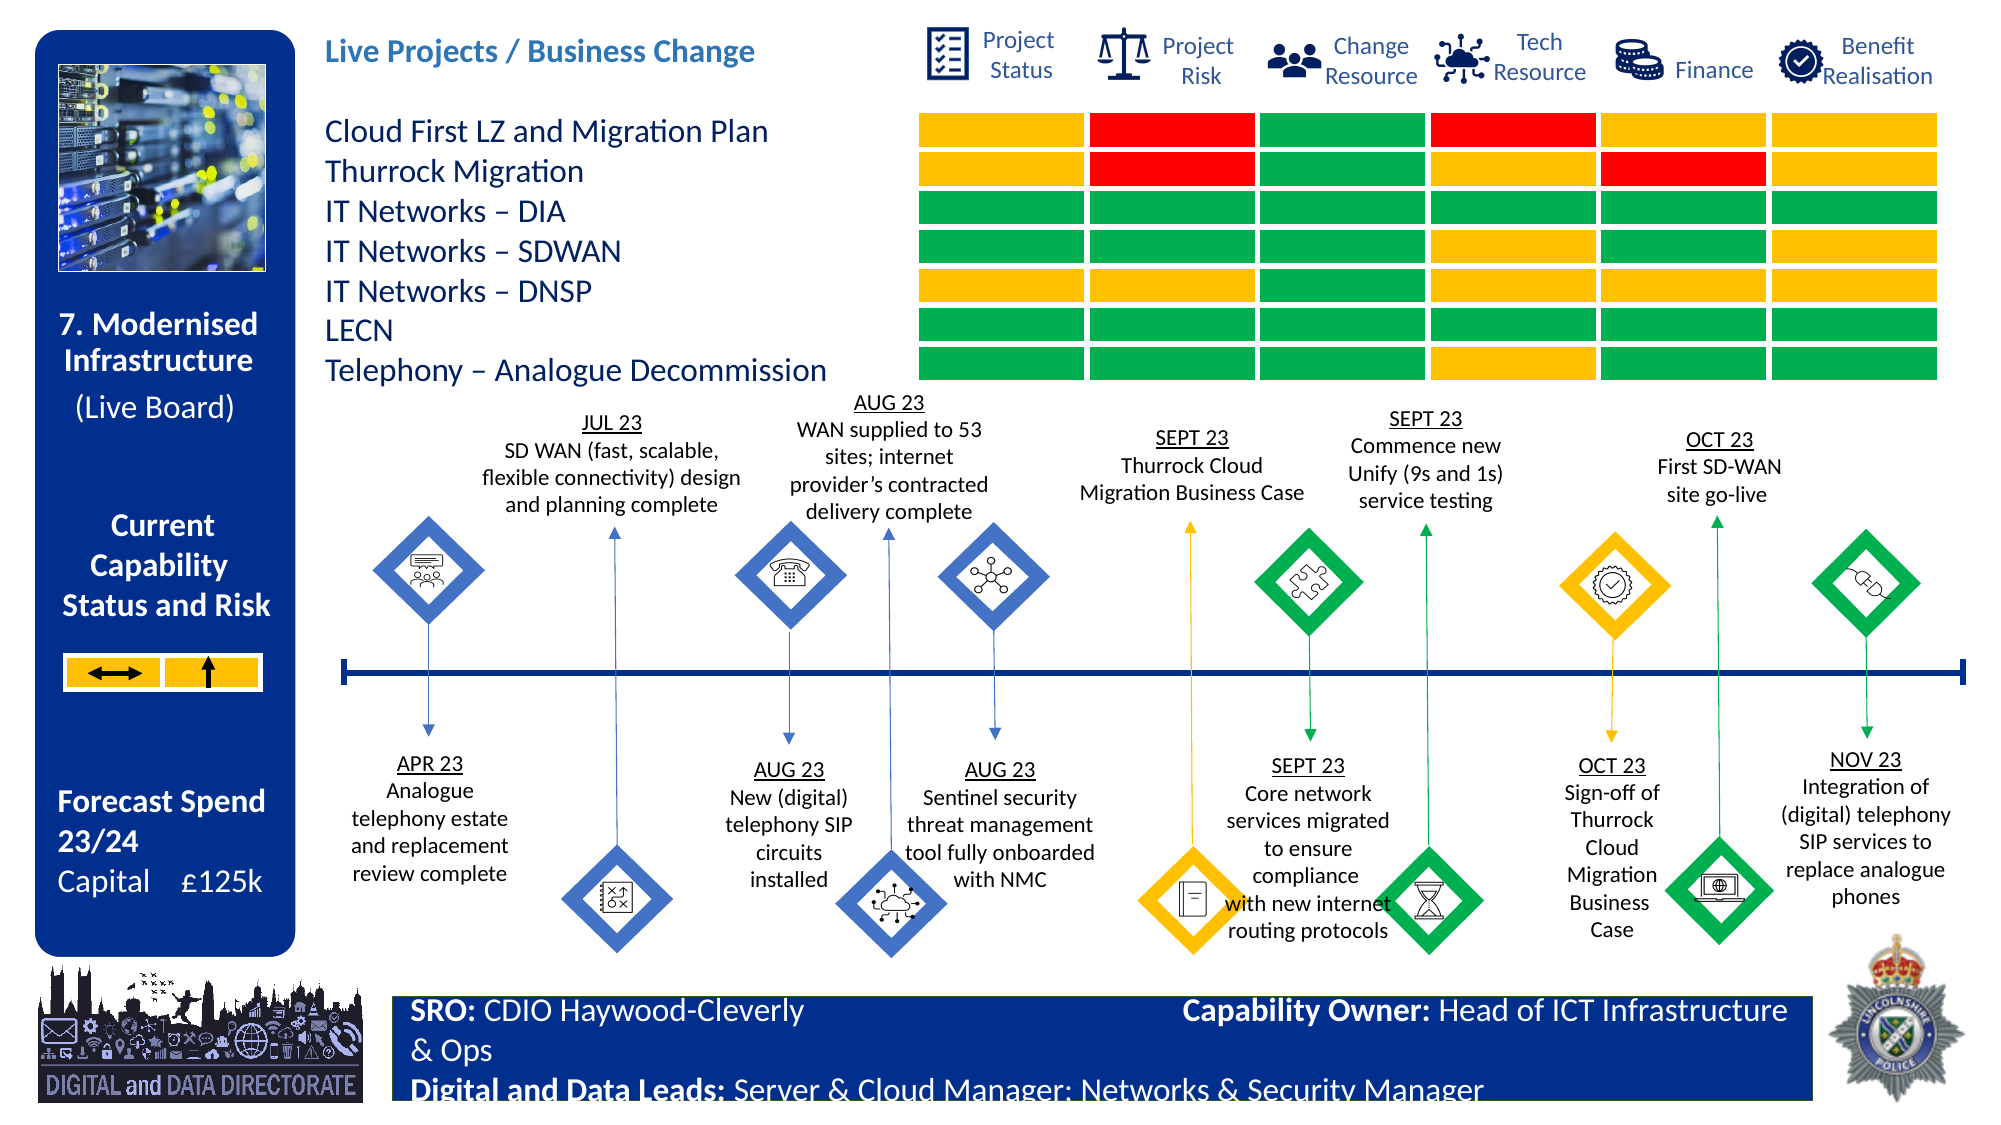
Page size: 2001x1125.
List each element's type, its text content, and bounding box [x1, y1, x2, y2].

table_cell [919, 269, 1084, 302]
text_box Change Resource [1286, 22, 1457, 97]
table_cell [1260, 230, 1425, 263]
text_box Tech Resource [1454, 17, 1626, 93]
text_box Benefit Realisation [1792, 22, 1964, 98]
table_cell [1772, 308, 1937, 341]
table_cell [1090, 152, 1255, 186]
picture [1092, 21, 1156, 85]
picture [36, 963, 364, 1104]
table_cell [1431, 152, 1596, 186]
table_cell [1431, 308, 1596, 341]
picture [1611, 32, 1666, 87]
table_cell [919, 308, 1084, 341]
table_header [1260, 113, 1425, 147]
table_cell [1431, 230, 1596, 263]
table_header [1431, 113, 1596, 147]
table_cell [1601, 269, 1766, 302]
table_cell [1772, 191, 1937, 224]
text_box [65, 655, 261, 690]
table_header [1090, 113, 1255, 147]
table_cell [919, 152, 1084, 186]
table_cell [1601, 152, 1766, 186]
text_box Project Risk [1116, 22, 1286, 97]
picture [1264, 30, 1325, 91]
table_cell [1431, 269, 1596, 302]
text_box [325, 379, 1967, 981]
picture [1772, 33, 1830, 90]
table_cell [1431, 347, 1596, 379]
table_cell [1260, 269, 1425, 302]
table_cell [1601, 191, 1766, 224]
table_cell [1090, 308, 1255, 341]
text_box SRO: CDIO Haywood-Cleverly Capability Owner: Head of ICT Infrastructure & Ops Digital and Data Leads: Server & Cloud Manager; Networks & Security Manager [392, 996, 1813, 1101]
text_box Finance [1629, 45, 1792, 91]
text_box Forecast Spend 23/24 Capital £125k [42, 771, 313, 926]
table_header [919, 113, 1084, 147]
table_cell [1090, 191, 1255, 224]
table_cell [1601, 230, 1766, 263]
text_box [58, 64, 266, 272]
table_cell [1260, 347, 1425, 379]
text_box Live Projects / Business Change Cloud First LZ and Migration Plan Thurrock Migration IT Networks – DIA IT Networks – SDWAN IT Networks – DNSP LECN Telephony – Analogue Decommission [310, 21, 1002, 396]
picture [916, 21, 980, 85]
table_cell [1601, 347, 1766, 379]
picture [1433, 30, 1491, 88]
table_cell [1260, 308, 1425, 341]
table_cell [919, 347, 1084, 379]
table_cell [1260, 152, 1425, 186]
table_cell [1431, 191, 1596, 224]
table_header [1772, 113, 1937, 147]
table_cell [1090, 230, 1255, 263]
text_box 7. Modernised Infrastructure (Live Board) [25, 326, 293, 454]
table_cell [1260, 191, 1425, 224]
table_cell [1601, 308, 1766, 341]
table_cell [1772, 347, 1937, 379]
text_box Project Status [936, 16, 1107, 92]
table_cell [919, 191, 1084, 224]
table_cell [1772, 269, 1937, 302]
table_cell [1090, 347, 1255, 379]
table_header [1601, 113, 1766, 147]
table_cell [1090, 269, 1255, 302]
picture [1828, 933, 1966, 1104]
text_box [31, 26, 299, 961]
table_cell [1772, 152, 1937, 186]
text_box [36, 495, 290, 608]
table_cell [1772, 230, 1937, 263]
table_cell [919, 230, 1084, 263]
